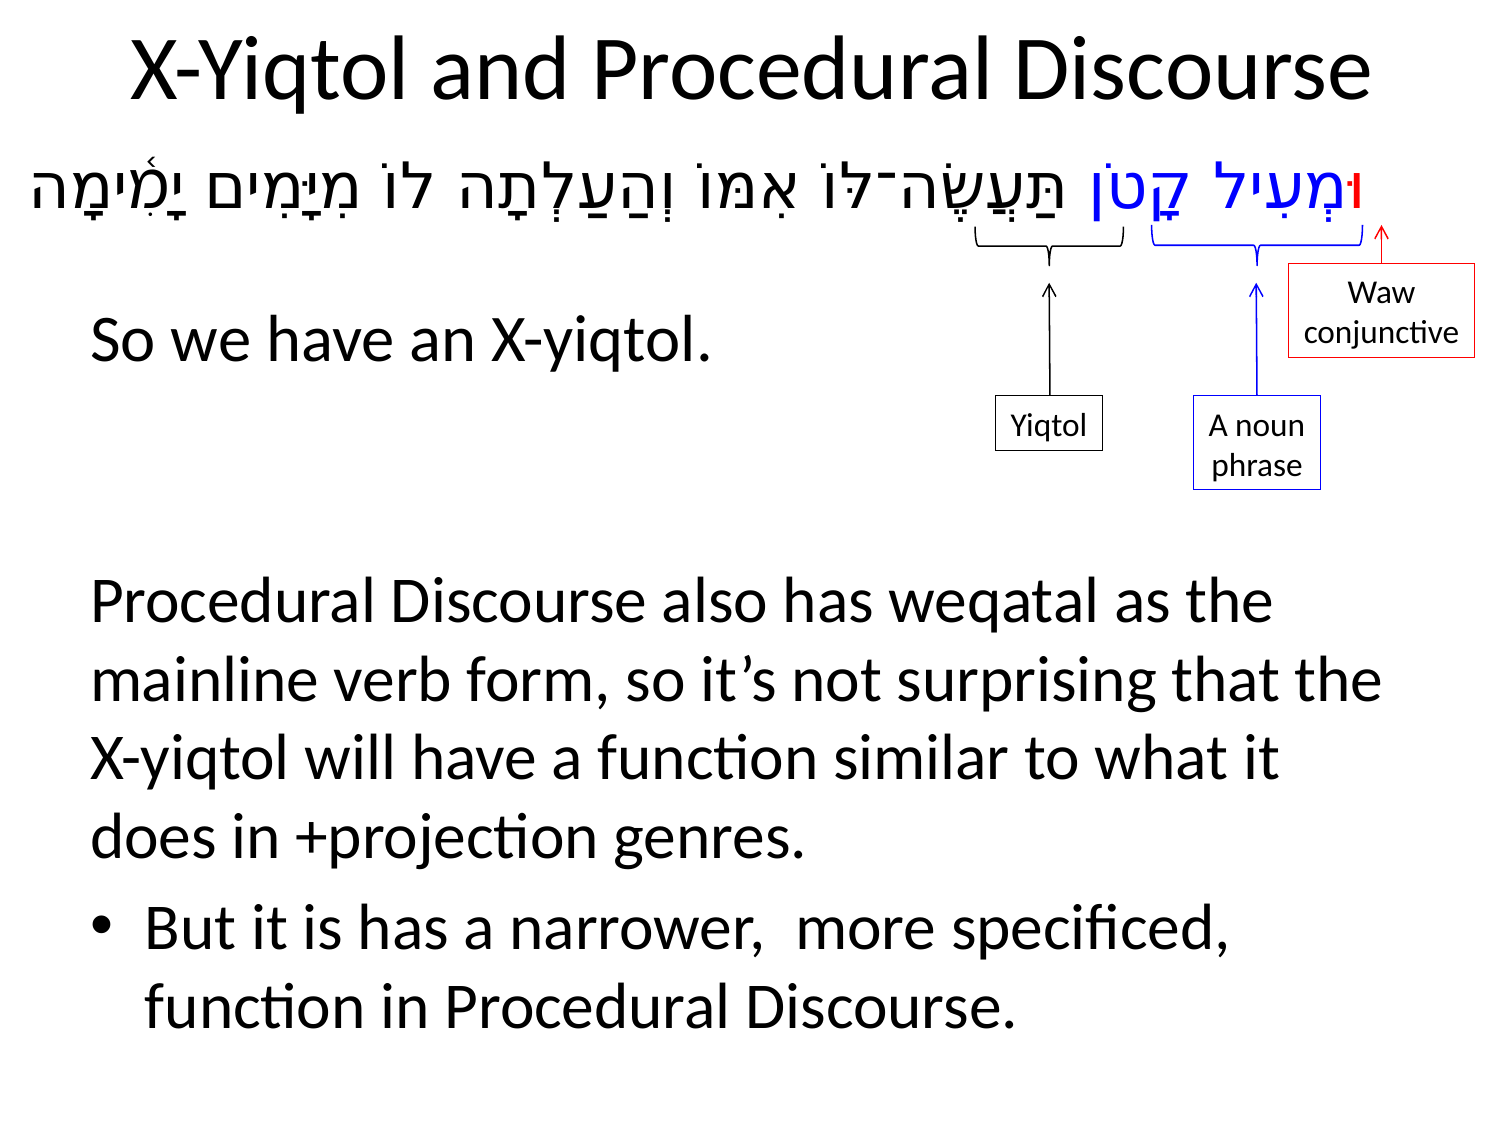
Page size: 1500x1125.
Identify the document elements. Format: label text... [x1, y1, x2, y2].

text_box וּמְעִיל קָטֹן תַּעֲשֶׂה־לּוֹ אִמּוֹ וְהַעַלְתָה לוֹ מִיָּמִים יָמִ֫ימָה [0, 137, 1400, 250]
text_box Yiqtol [995, 395, 1103, 451]
title X-Yiqtol and Procedural Discourse [78, 0, 1429, 125]
text_box A noun phrase [1193, 395, 1321, 490]
list So we have an X-yiqtol. [75, 287, 950, 396]
text_box Procedural Discourse also has weqatal as the mainline verb form, so it’s not surprising that the X-yiqtol will have a function similar to what it does in +projection genres. But it is has a narrower, more specificed, function in Procedural Discourse. [75, 549, 1400, 1050]
text_box [1150, 224, 1364, 267]
text_box [974, 226, 1125, 267]
text_box Waw conjunctive [1288, 263, 1475, 358]
